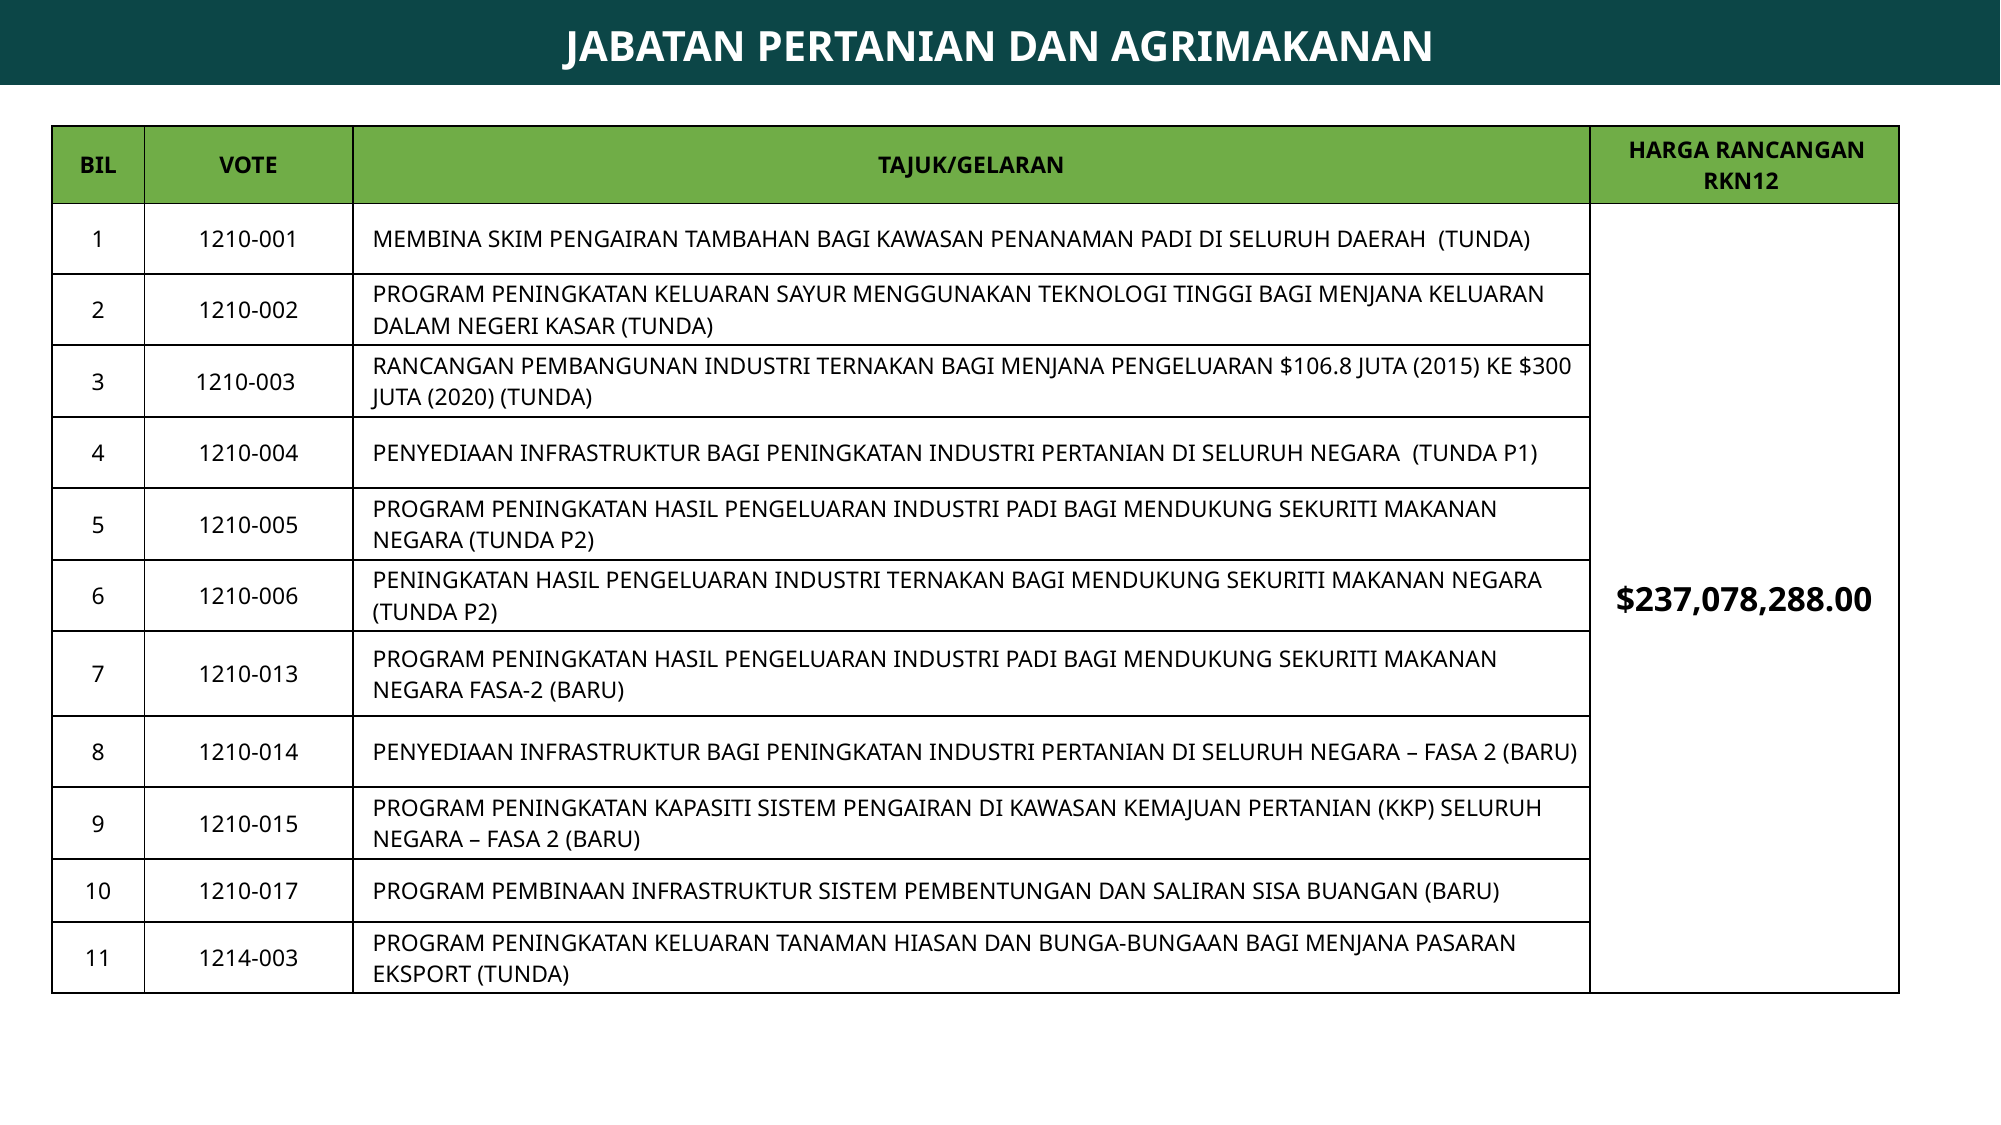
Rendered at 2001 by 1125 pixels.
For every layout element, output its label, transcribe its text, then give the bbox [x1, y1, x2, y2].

table_cell PROGRAM PENINGKATAN HASIL PENGELUARAN INDUSTRI PADI BAGI MENDUKUNG SEKURITI MAKANAN NEGARA FASA-2 (BARU) [354, 632, 1589, 715]
table_cell PENYEDIAAN INFRASTRUKTUR BAGI PENINGKATAN INDUSTRI PERTANIAN DI SELURUH NEGARA (TUNDA P1) [354, 418, 1589, 487]
table_cell PROGRAM PEMBINAAN INFRASTRUKTUR SISTEM PEMBENTUNGAN DAN SALIRAN SISA BUANGAN (BARU) [354, 860, 1589, 921]
table_cell 4 [53, 418, 144, 487]
table_cell 1 [53, 204, 144, 273]
table_header TAJUK/GELARAN [354, 127, 1589, 203]
table_cell 1214-003 [145, 923, 352, 992]
table_cell PROGRAM PENINGKATAN HASIL PENGELUARAN INDUSTRI PADI BAGI MENDUKUNG SEKURITI MAKANAN NEGARA (TUNDA P2) [354, 489, 1589, 559]
table_cell 1210-006 [145, 561, 352, 630]
table_cell 1210-015 [145, 788, 352, 858]
table_cell 3 [53, 346, 144, 416]
table_cell PROGRAM PENINGKATAN KELUARAN TANAMAN HIASAN DAN BUNGA-BUNGAAN BAGI MENJANA PASARAN EKSPORT (TUNDA) [354, 923, 1589, 992]
table_cell RANCANGAN PEMBANGUNAN INDUSTRI TERNAKAN BAGI MENJANA PENGELUARAN $106.8 JUTA (2015) KE $300 JUTA (2020) (TUNDA) [354, 346, 1589, 416]
table_cell 1210-003 [145, 346, 352, 416]
table_header VOTE [145, 127, 352, 203]
table_cell 1210-001 [145, 204, 352, 273]
table_cell 9 [53, 788, 144, 858]
table_cell MEMBINA SKIM PENGAIRAN TAMBAHAN BAGI KAWASAN PENANAMAN PADI DI SELURUH DAERAH (TUNDA) [354, 204, 1589, 273]
text_box [0, 0, 2000, 85]
table_cell 7 [53, 632, 144, 715]
table_cell 10 [53, 860, 144, 921]
table_cell 5 [53, 489, 144, 559]
table_cell 8 [53, 717, 144, 786]
table_cell 2 [53, 275, 144, 344]
table_cell 1210-002 [145, 275, 352, 344]
table_cell 1210-005 [145, 489, 352, 559]
table_cell 11 [53, 923, 144, 992]
table_cell $237,078,288.00 [1591, 204, 1898, 992]
table_cell 1210-017 [145, 860, 352, 921]
table_header BIL [53, 127, 144, 203]
table_cell PROGRAM PENINGKATAN KAPASITI SISTEM PENGAIRAN DI KAWASAN KEMAJUAN PERTANIAN (KKP) SELURUH NEGARA – FASA 2 (BARU) [354, 788, 1589, 858]
table_cell 1210-013 [145, 632, 352, 715]
table_header HARGA RANCANGAN RKN12 [1591, 127, 1898, 203]
text_box JABATAN PERTANIAN DAN AGRIMAKANAN [4, 11, 1996, 77]
table_cell 6 [53, 561, 144, 630]
table_cell 1210-004 [145, 418, 352, 487]
table_cell PENINGKATAN HASIL PENGELUARAN INDUSTRI TERNAKAN BAGI MENDUKUNG SEKURITI MAKANAN NEGARA (TUNDA P2) [354, 561, 1589, 630]
table_cell PENYEDIAAN INFRASTRUKTUR BAGI PENINGKATAN INDUSTRI PERTANIAN DI SELURUH NEGARA – FASA 2 (BARU) [354, 717, 1589, 786]
table_cell PROGRAM PENINGKATAN KELUARAN SAYUR MENGGUNAKAN TEKNOLOGI TINGGI BAGI MENJANA KELUARAN DALAM NEGERI KASAR (TUNDA) [354, 275, 1589, 344]
table_cell 1210-014 [145, 717, 352, 786]
